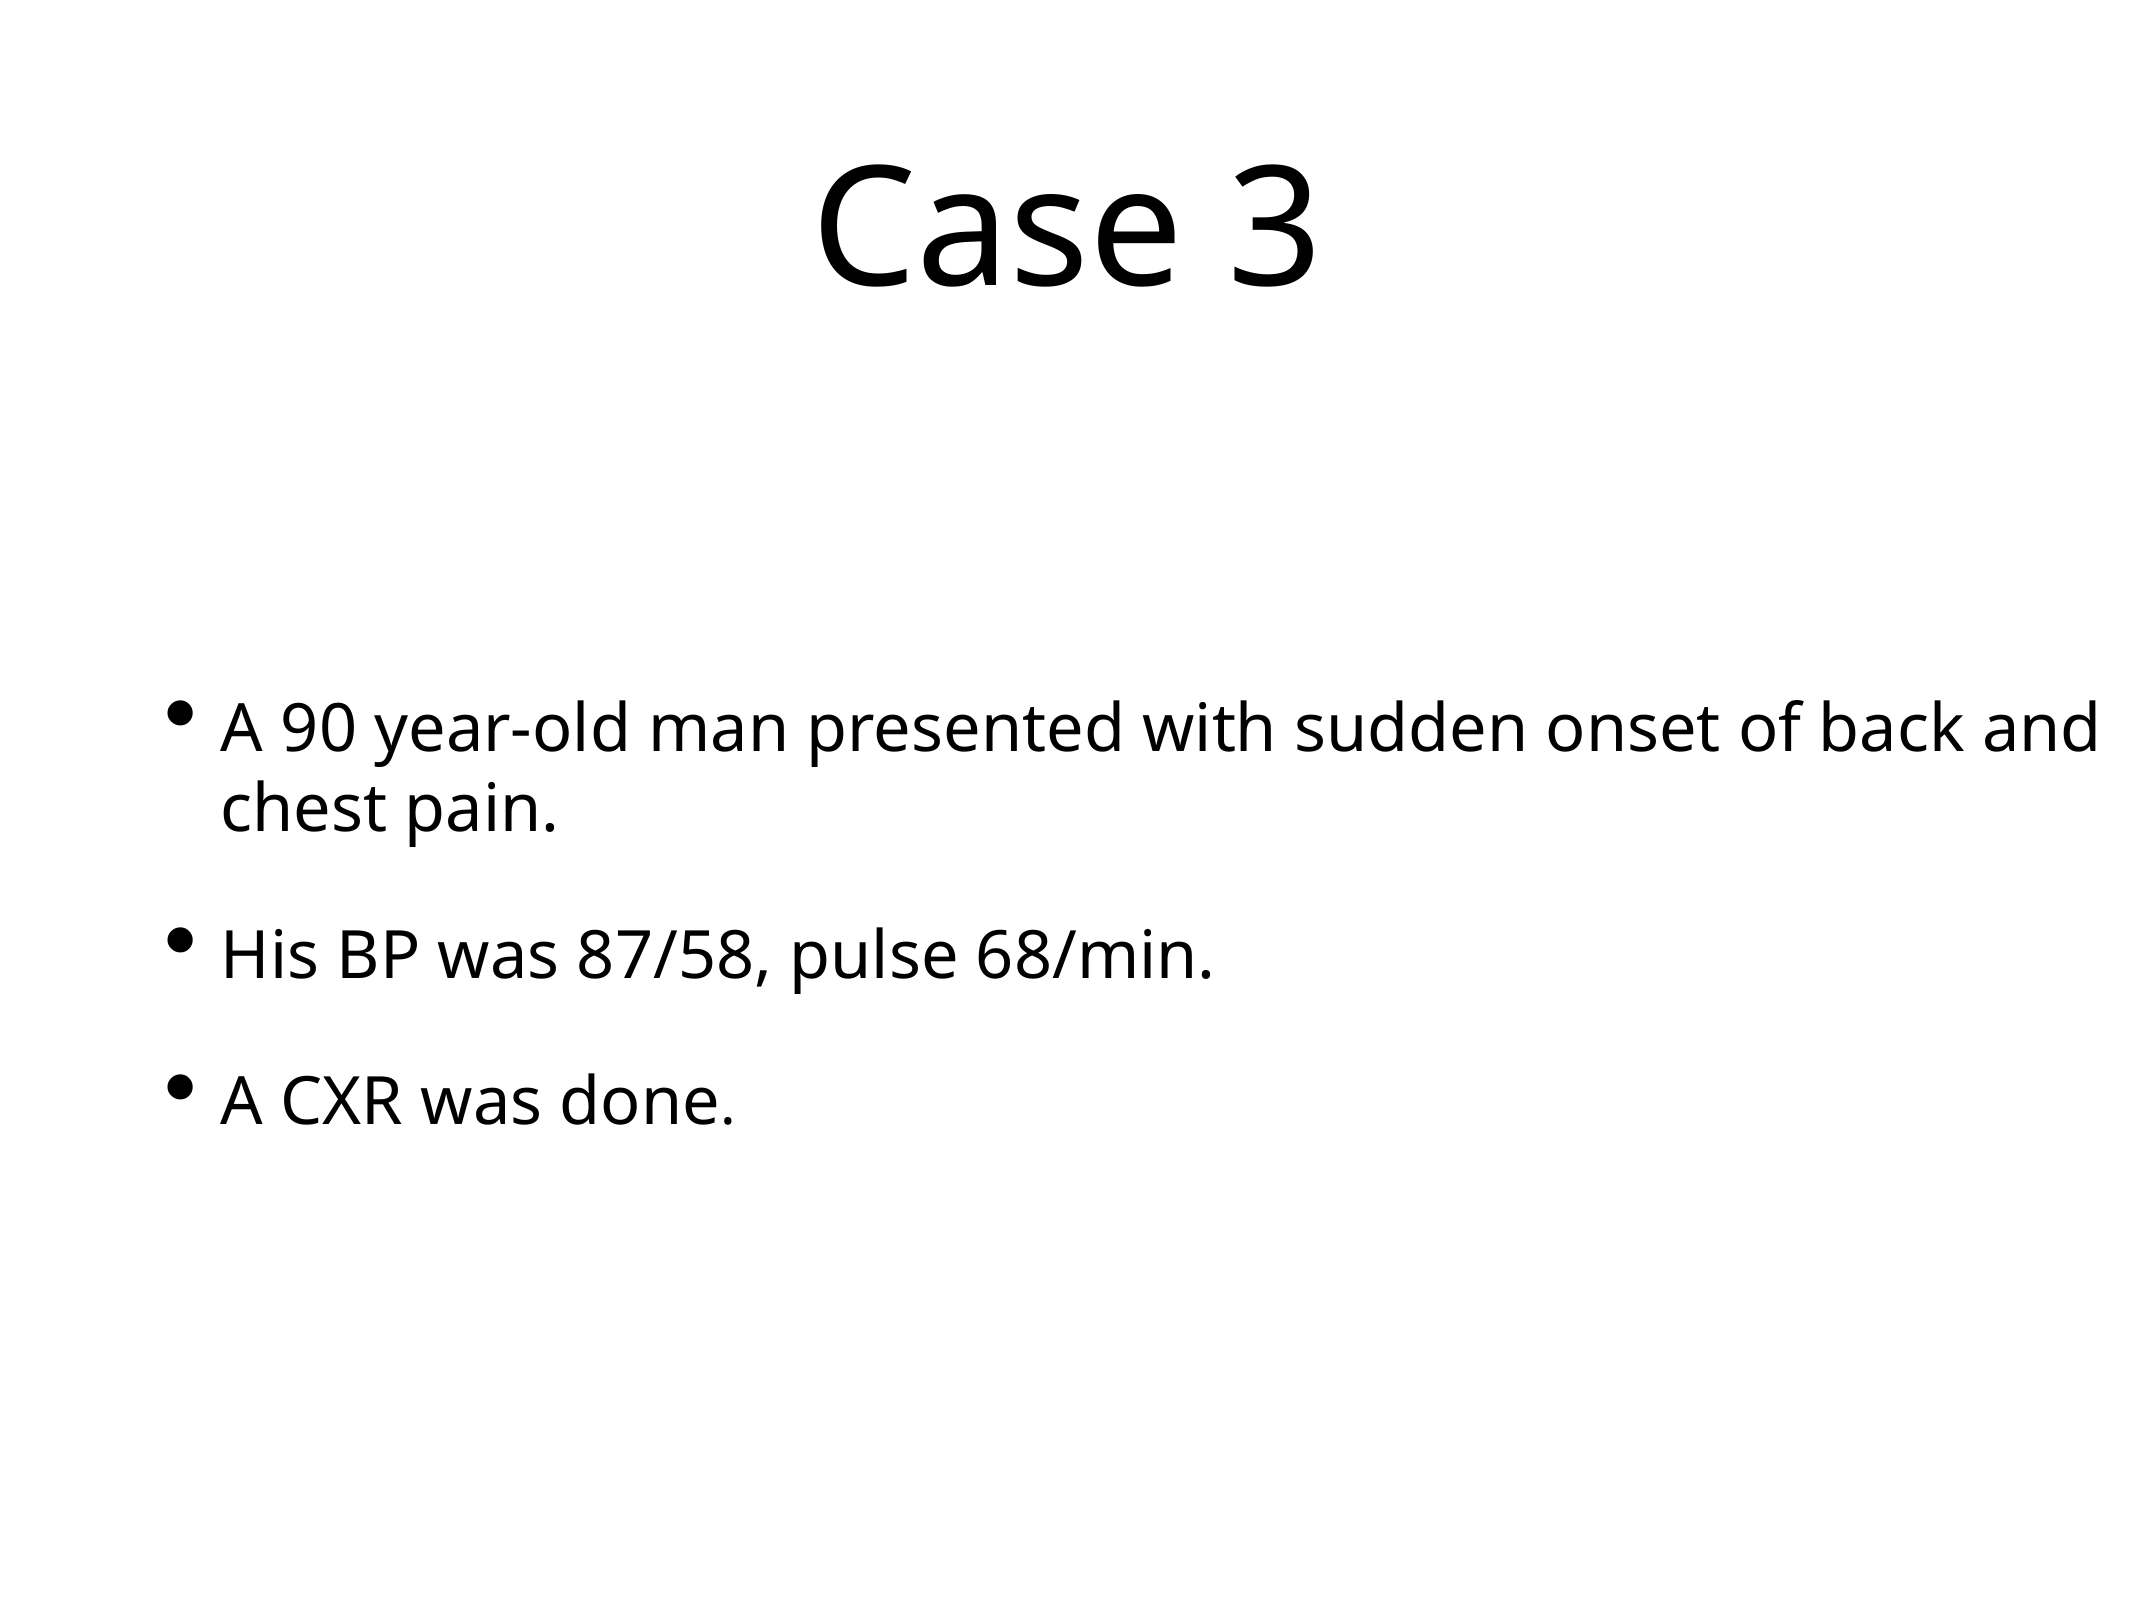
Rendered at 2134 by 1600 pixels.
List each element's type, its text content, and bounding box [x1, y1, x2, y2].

title Case 3 [155, 41, 1978, 395]
list A 90 year-old man presented with sudden onset of back and chest pain. His BP was 87/58, pulse 68/min. A CXR was done. [155, 395, 2134, 1428]
